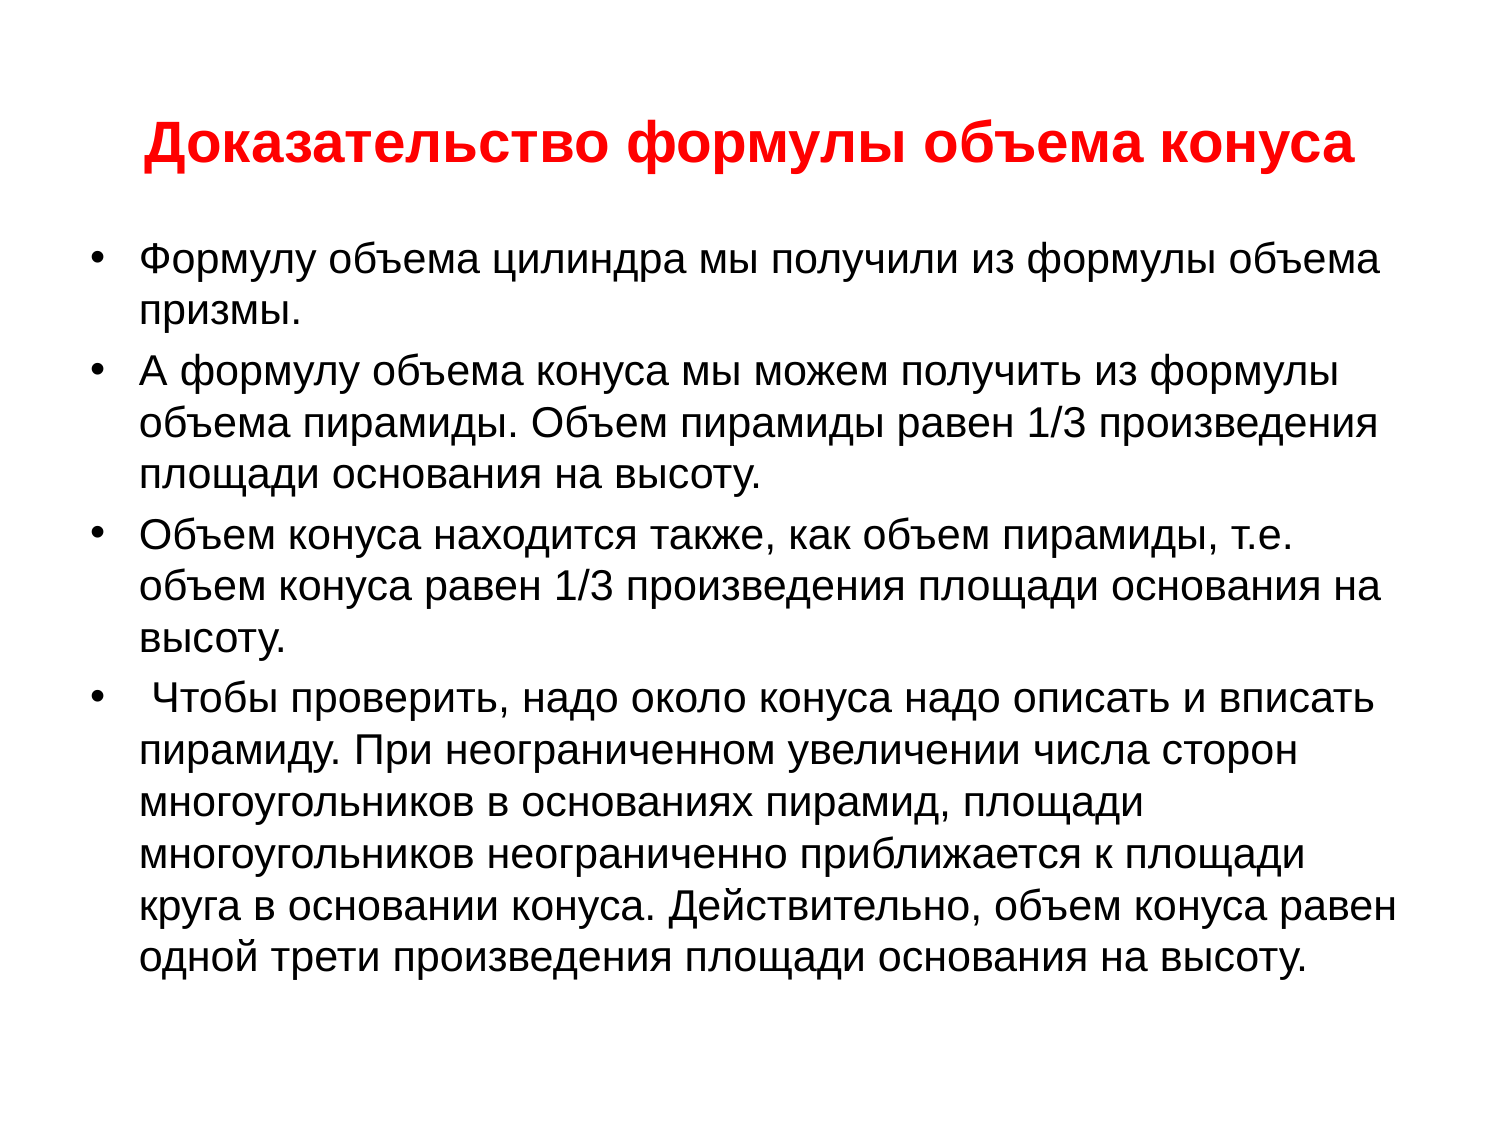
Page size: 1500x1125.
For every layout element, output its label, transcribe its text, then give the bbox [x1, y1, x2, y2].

title Доказательство формулы объема конуса [75, 45, 1425, 222]
list Формулу объема цилиндра мы получили из формулы объема призмы. А формулу объема конуса мы можем получить из формулы объема пирамиды. Объем пирамиды равен 1/3 произведения площади основания на высоту. Объем конуса находится также, как объем пирамиды, т.е. объем конуса равен 1/3 произведения площади основания на высоту. Чтобы проверить, надо около конуса надо описать и вписать пирамиду. При неограниченном увеличении числа сторон многоугольников в основаниях пирамид, площади многоугольников неограниченно приближается к площади круга в основании конуса. Действительно, объем конуса равен одной трети произведения площади основания на высоту. [75, 222, 1425, 1005]
